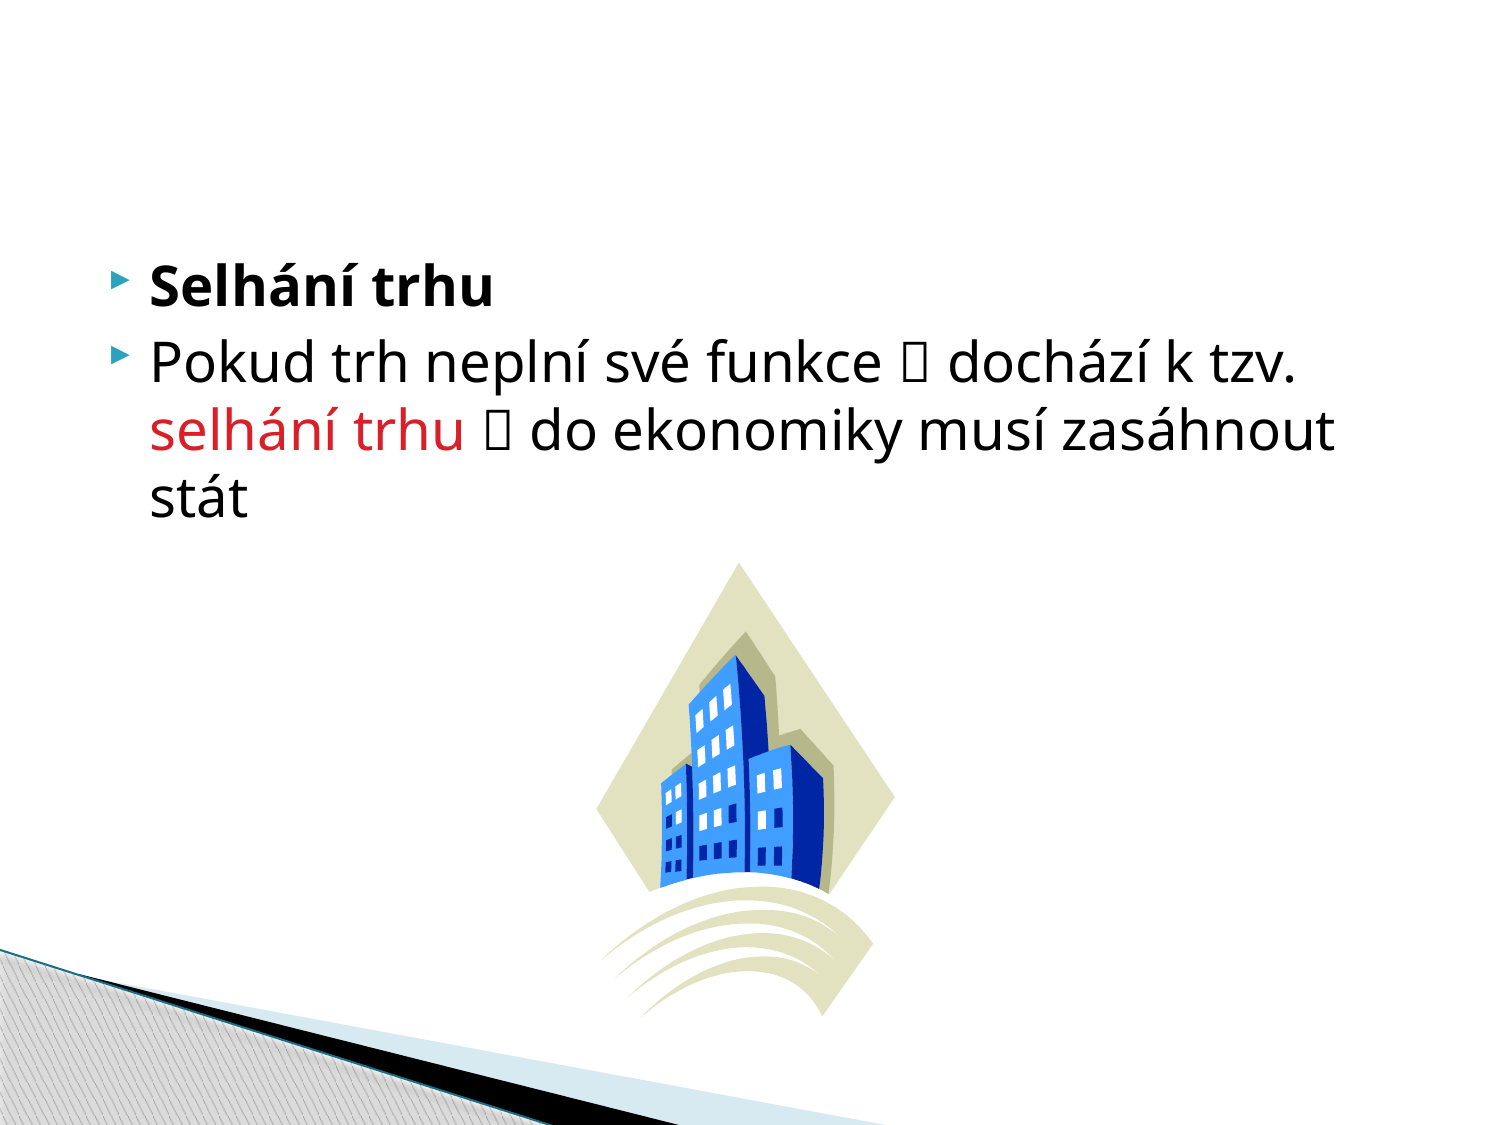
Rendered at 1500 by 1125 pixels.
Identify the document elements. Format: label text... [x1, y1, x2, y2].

list Selhání trhu Pokud trh neplní své funkce  dochází k tzv. selhání trhu  do ekonomiky musí zasáhnout stát [74, 242, 1426, 986]
picture [596, 562, 895, 1018]
